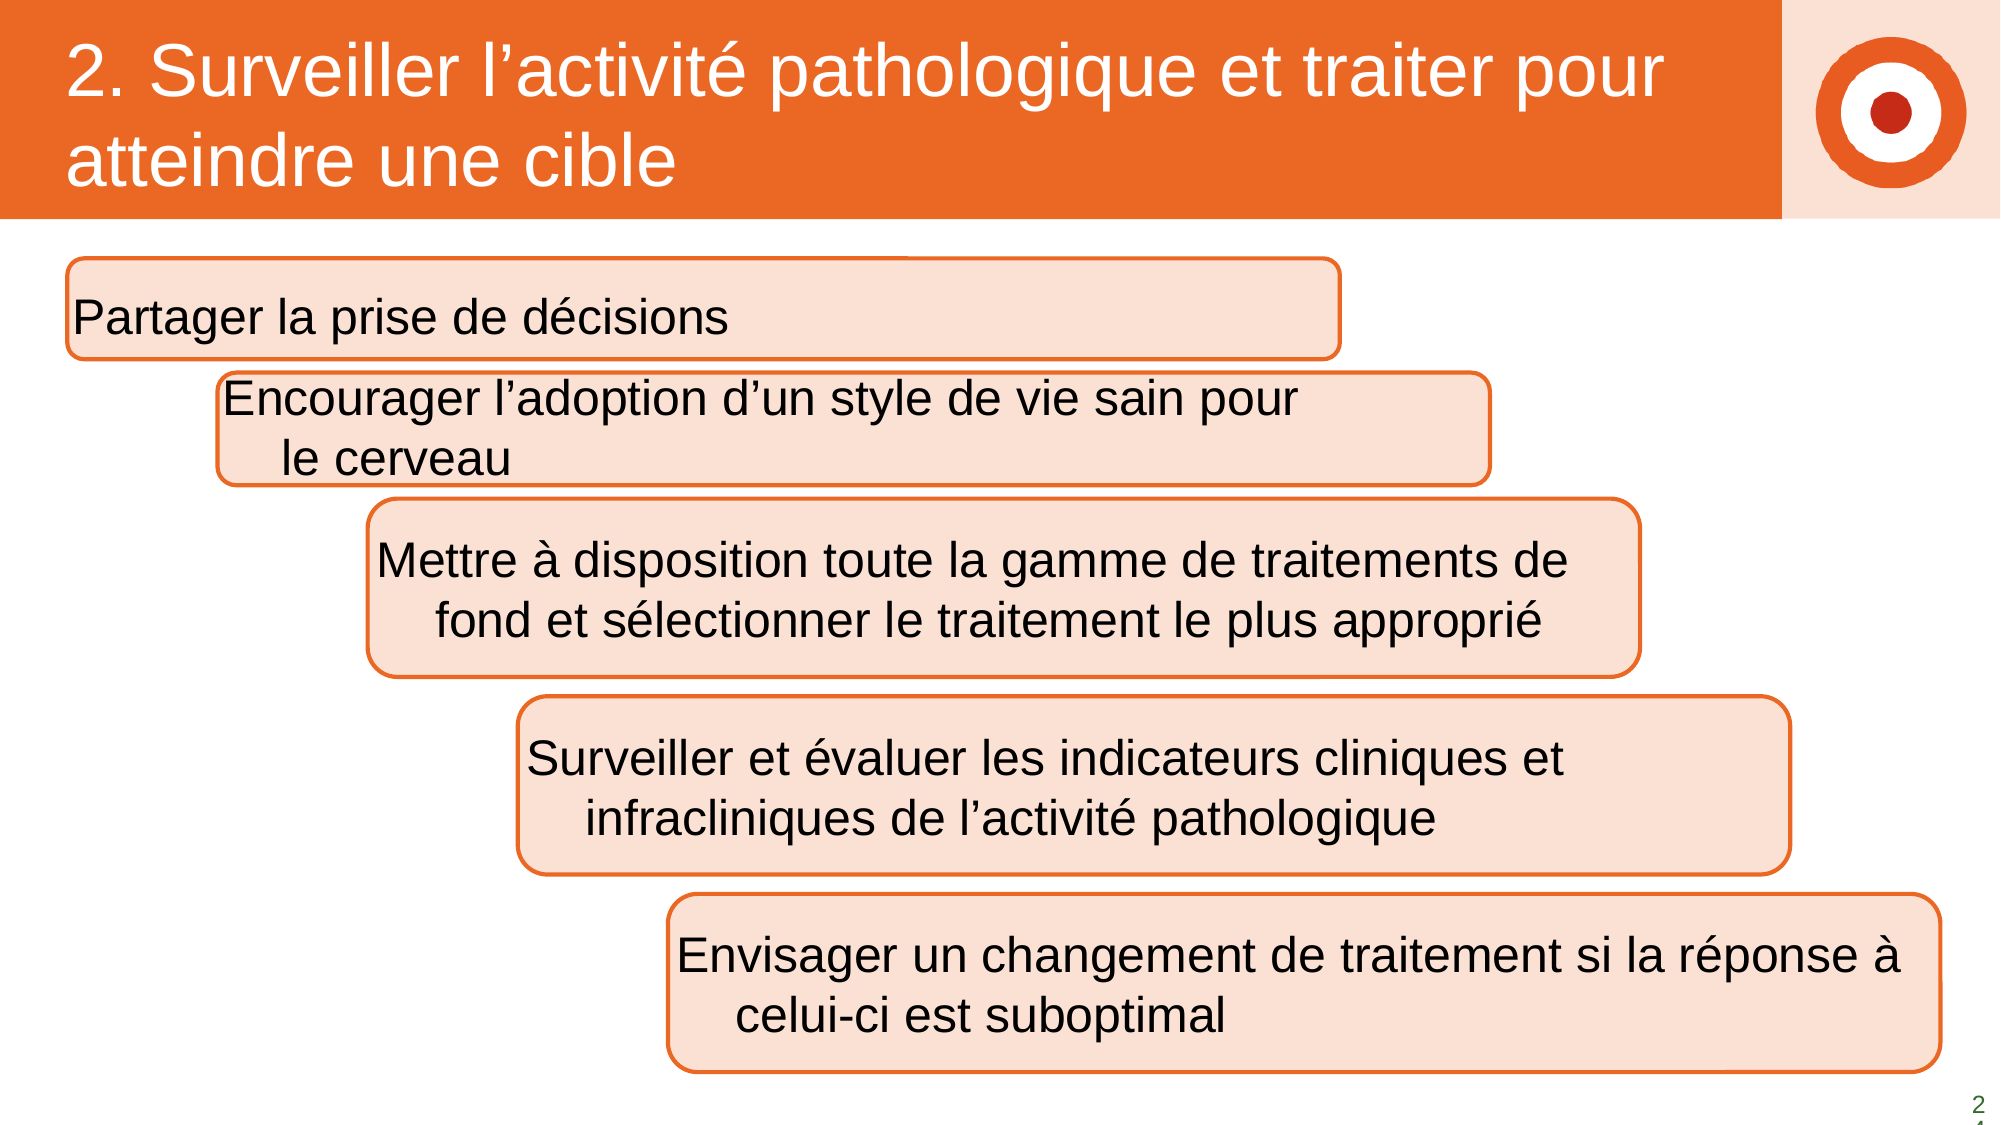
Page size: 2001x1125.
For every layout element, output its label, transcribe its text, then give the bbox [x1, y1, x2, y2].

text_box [367, 498, 1641, 678]
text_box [517, 695, 1791, 875]
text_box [667, 893, 1941, 1073]
title 2. Surveiller l’activité pathologique et traiter pour atteindre une cible [0, 0, 1775, 220]
slide_number 24 [1971, 1097, 2000, 1125]
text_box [67, 258, 1341, 360]
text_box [217, 364, 1491, 486]
picture [1778, 0, 2000, 225]
